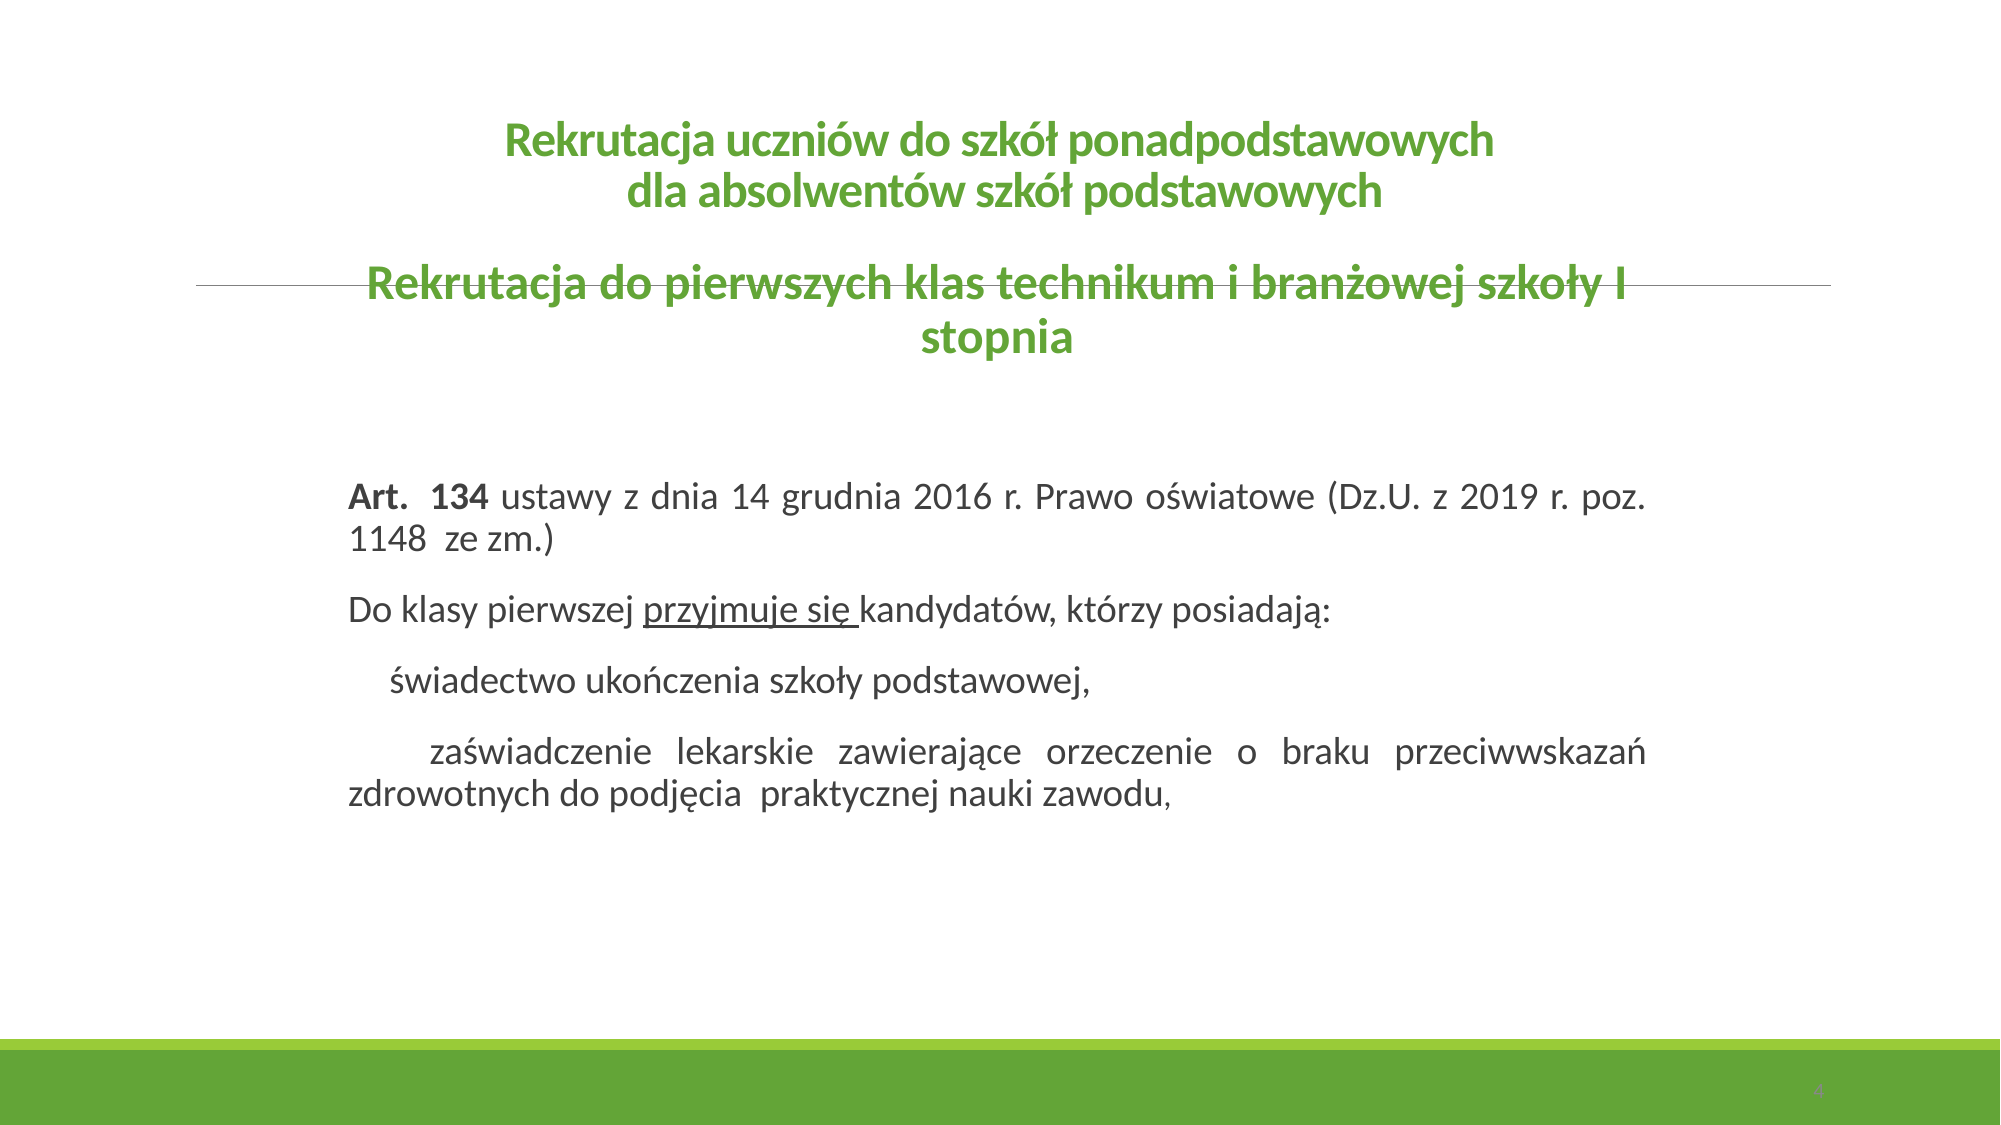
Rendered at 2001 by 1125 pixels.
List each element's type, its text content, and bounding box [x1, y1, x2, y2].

list Rekrutacja do pierwszych klas technikum i branżowej szkoły I stopnia Art. 134 ustawy z dnia 14 grudnia 2016 r. Prawo oświatowe (Dz.U. z 2019 r. poz. 1148 ze zm.) Do klasy pierwszej przyjmuje się kandydatów, którzy posiadają: świadectwo ukończenia szkoły podstawowej, zaświadczenie lekarskie zawierające orzeczenie o braku przeciwwskazań zdrowotnych do podjęcia praktycznej nauki zawodu, [348, 248, 1647, 1014]
title Rekrutacja uczniów do szkół ponadpodstawowych dla absolwentów szkół podstawowych [180, 47, 1830, 285]
slide_number 4 [1624, 1059, 1840, 1120]
